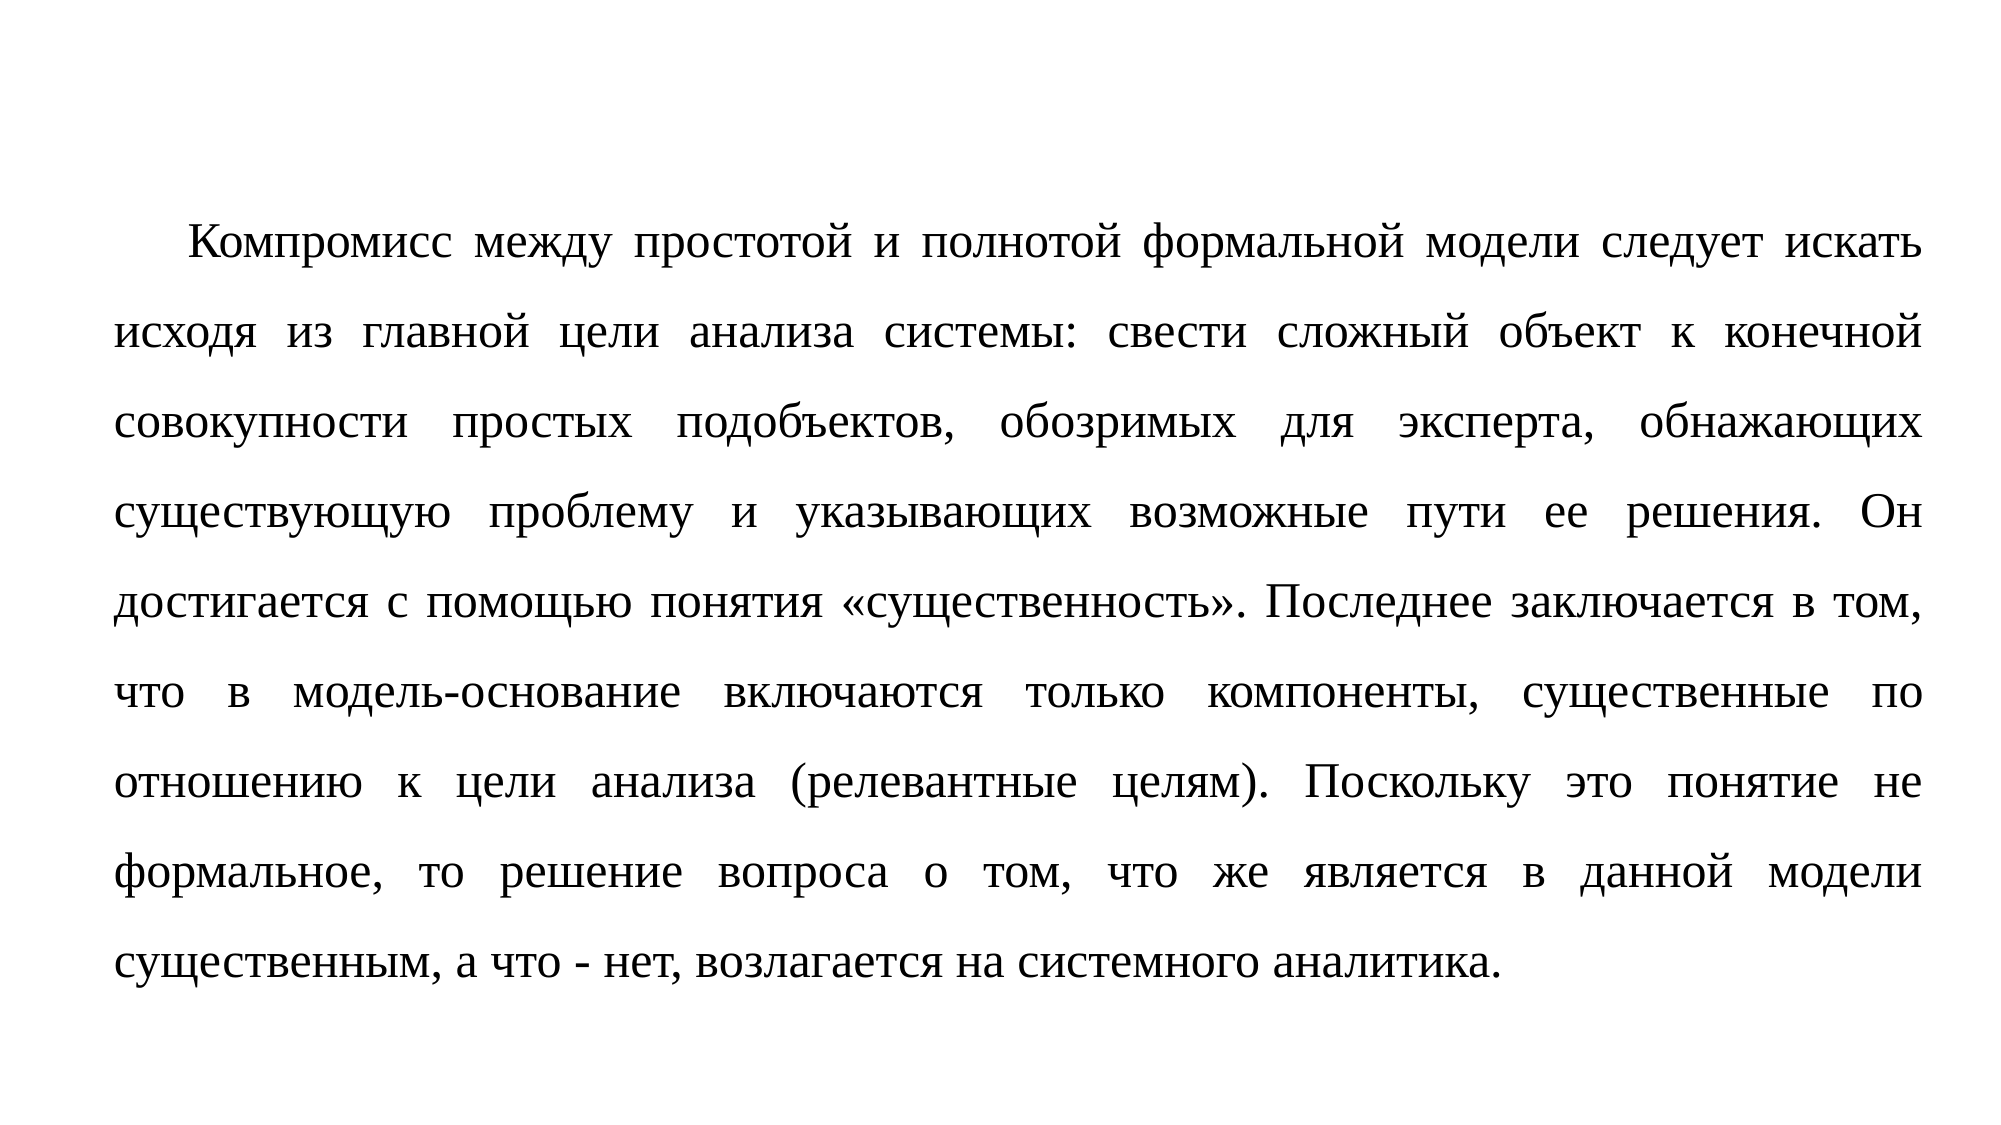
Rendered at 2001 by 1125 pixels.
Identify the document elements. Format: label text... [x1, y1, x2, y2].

text_box Компромисс между простотой и полнотой формальной модели следует искать исходя из главной цели анализа системы: свести сложный объект к конечной совокупности простых подобъектов, обозримых для эксперта, обнажающих существующую проблему и указывающих возможные пути ее решения. Он достигается с по­мощью понятия «существенность». Последнее заключается в том, что в модель-основание включаются только компоненты, сущест­венные по отношению к цели анализа (релевантные целям). Поскольку это понятие не формальное, то решение вопроса о том, что же является в данной модели существенным, а что - нет, возлагается на системного аналитика. [99, 170, 1939, 995]
